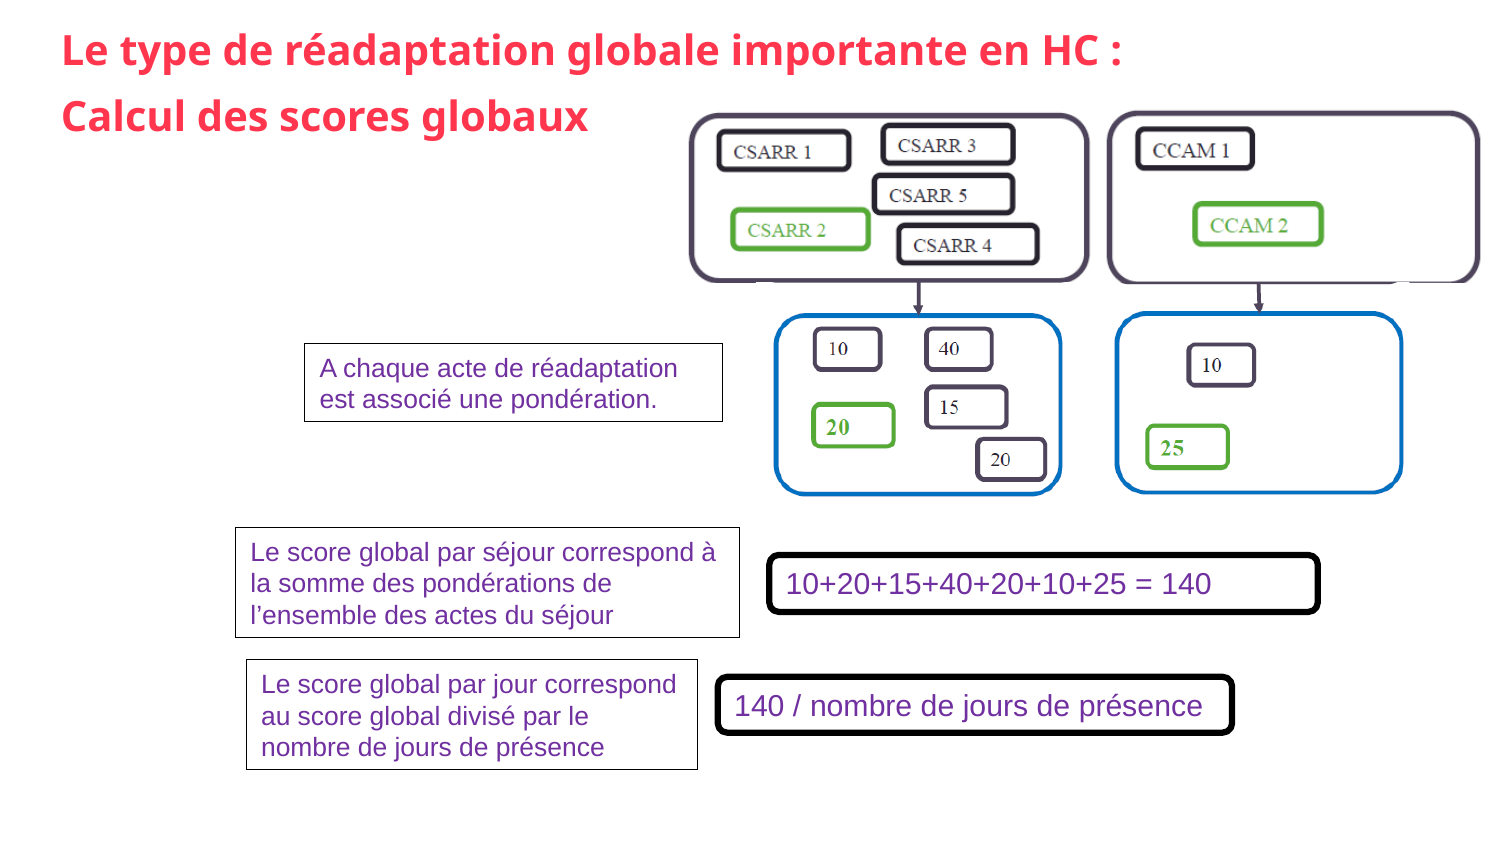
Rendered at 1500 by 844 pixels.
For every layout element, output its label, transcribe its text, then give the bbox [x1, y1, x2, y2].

picture [677, 100, 1488, 500]
text_box Le score global par séjour correspond à la somme des pondérations de l’ensemble des actes du séjour [235, 527, 740, 638]
text_box 10+20+15+40+20+10+25 = 140 [769, 554, 1318, 612]
text_box Le score global par jour correspond au score global divisé par le nombre de jours de présence [246, 659, 698, 770]
text_box A chaque acte de réadaptation est associé une pondération. [304, 343, 723, 422]
text_box Le type de réadaptation globale importante en HC : Calcul des scores globaux [46, 0, 1488, 144]
text_box 140 / nombre de jours de présence [717, 676, 1233, 733]
